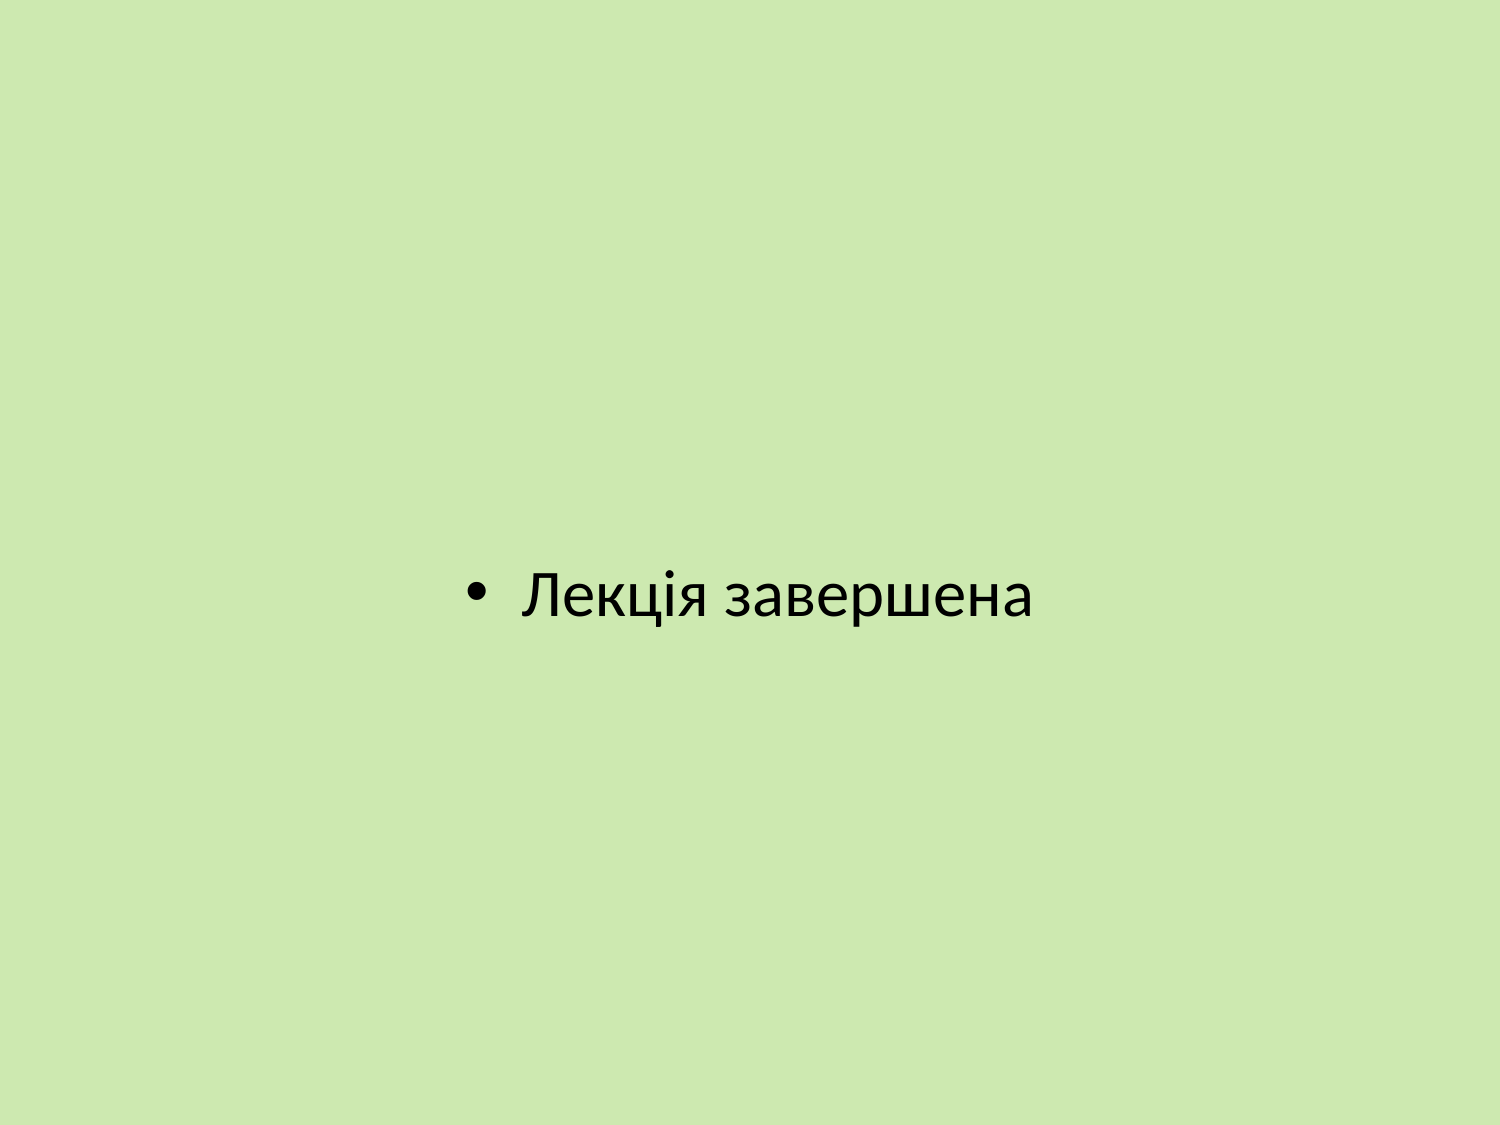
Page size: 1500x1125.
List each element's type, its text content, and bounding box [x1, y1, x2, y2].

list Лекція завершена [75, 262, 1425, 1005]
